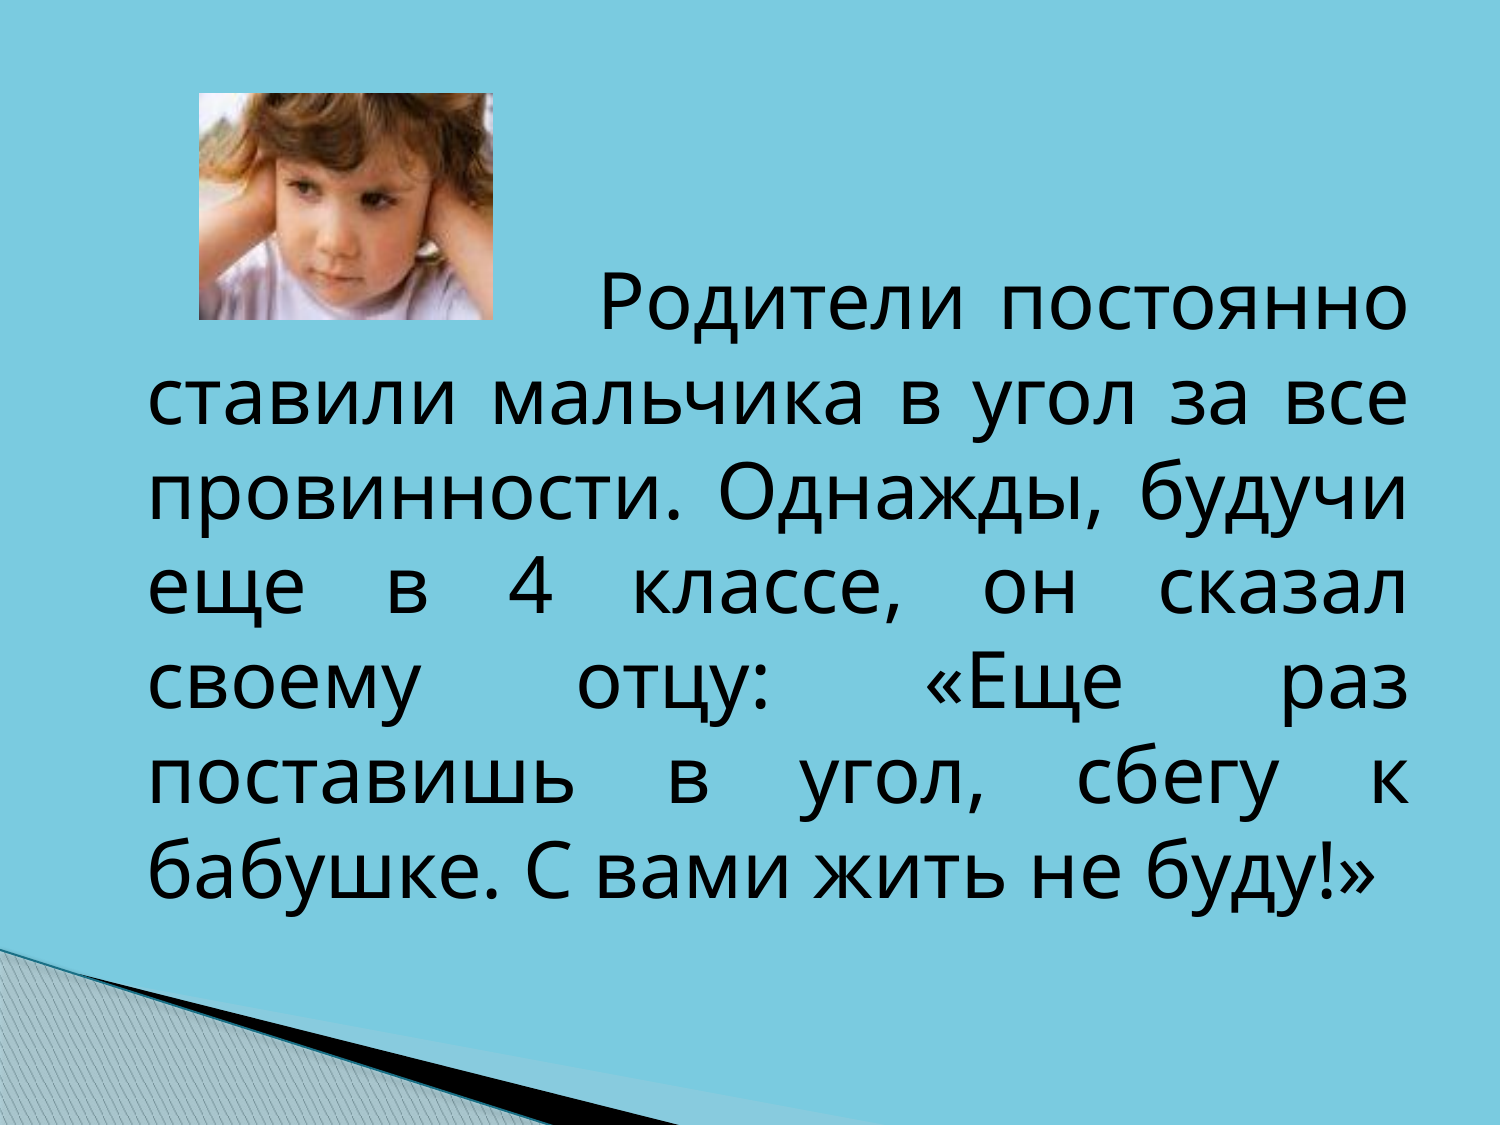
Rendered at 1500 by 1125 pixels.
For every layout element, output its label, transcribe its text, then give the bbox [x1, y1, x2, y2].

picture [198, 93, 493, 320]
list Родители постоянно ставили мальчика в угол за все провинности. Однажды, будучи еще в 4 классе, он сказал своему отцу: «Еще раз поставишь в угол, сбегу к бабушке. С вами жить не буду!» [75, 243, 1425, 986]
